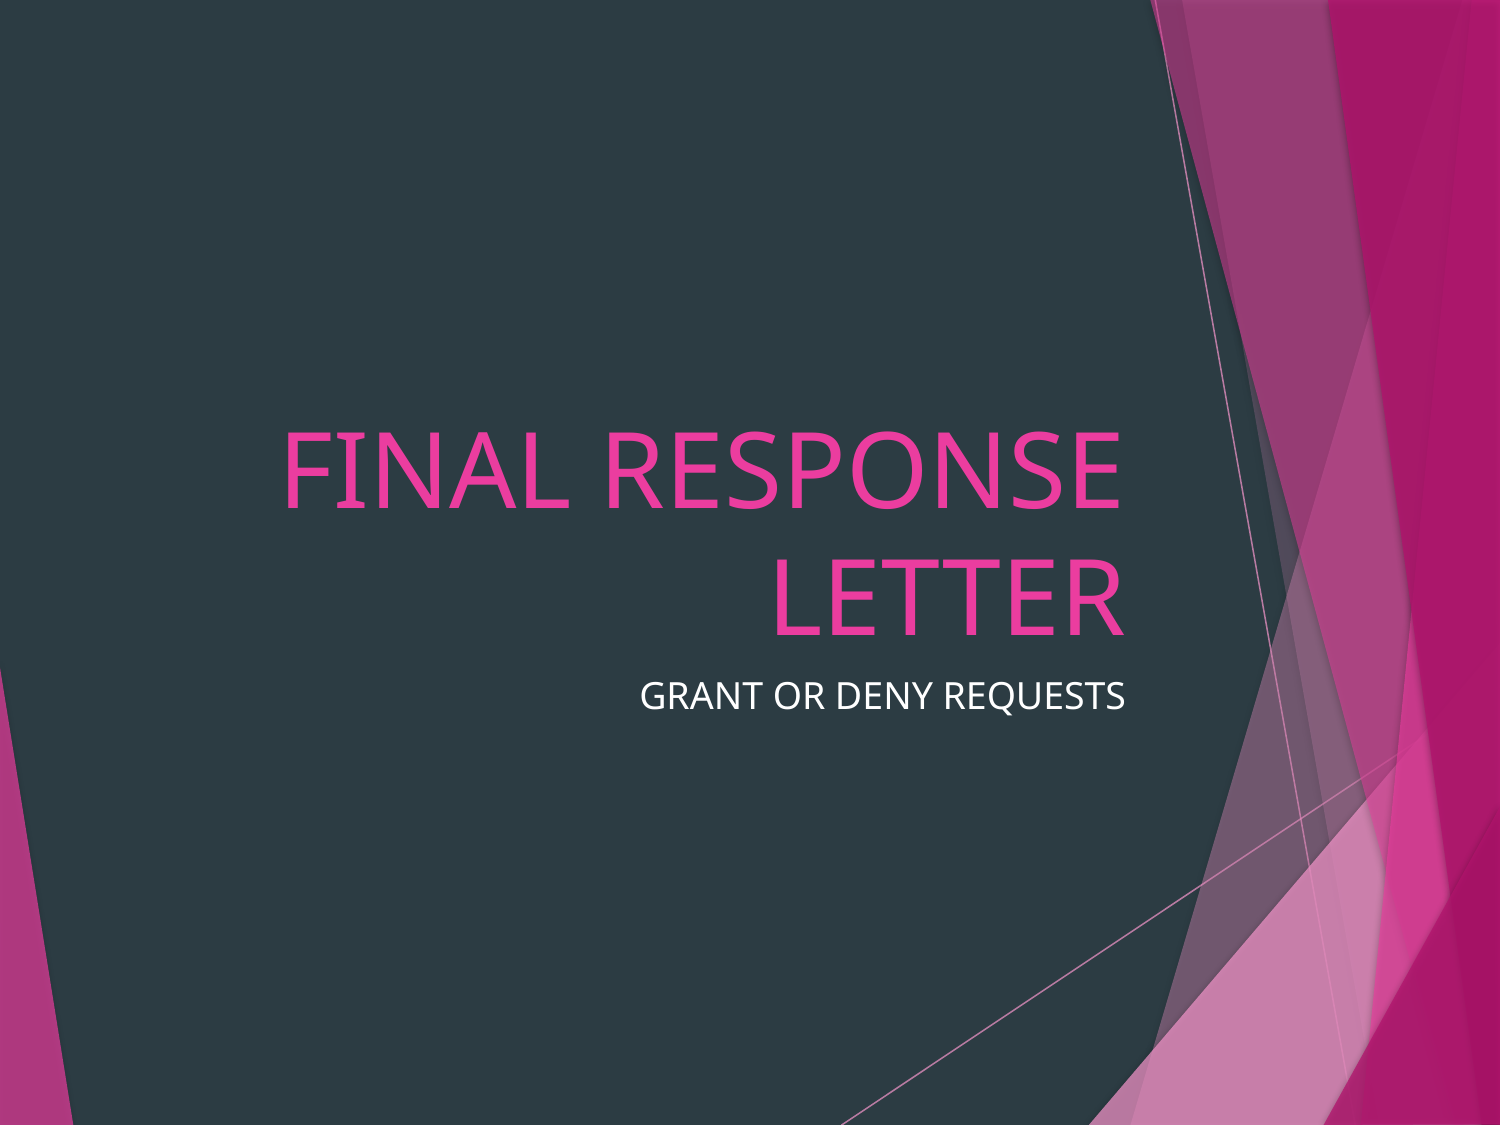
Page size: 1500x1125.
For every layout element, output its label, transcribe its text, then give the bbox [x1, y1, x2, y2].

title FINAL RESPONSE LETTER [185, 394, 1141, 664]
list GRANT OR DENY REQUESTS [185, 664, 1141, 845]
